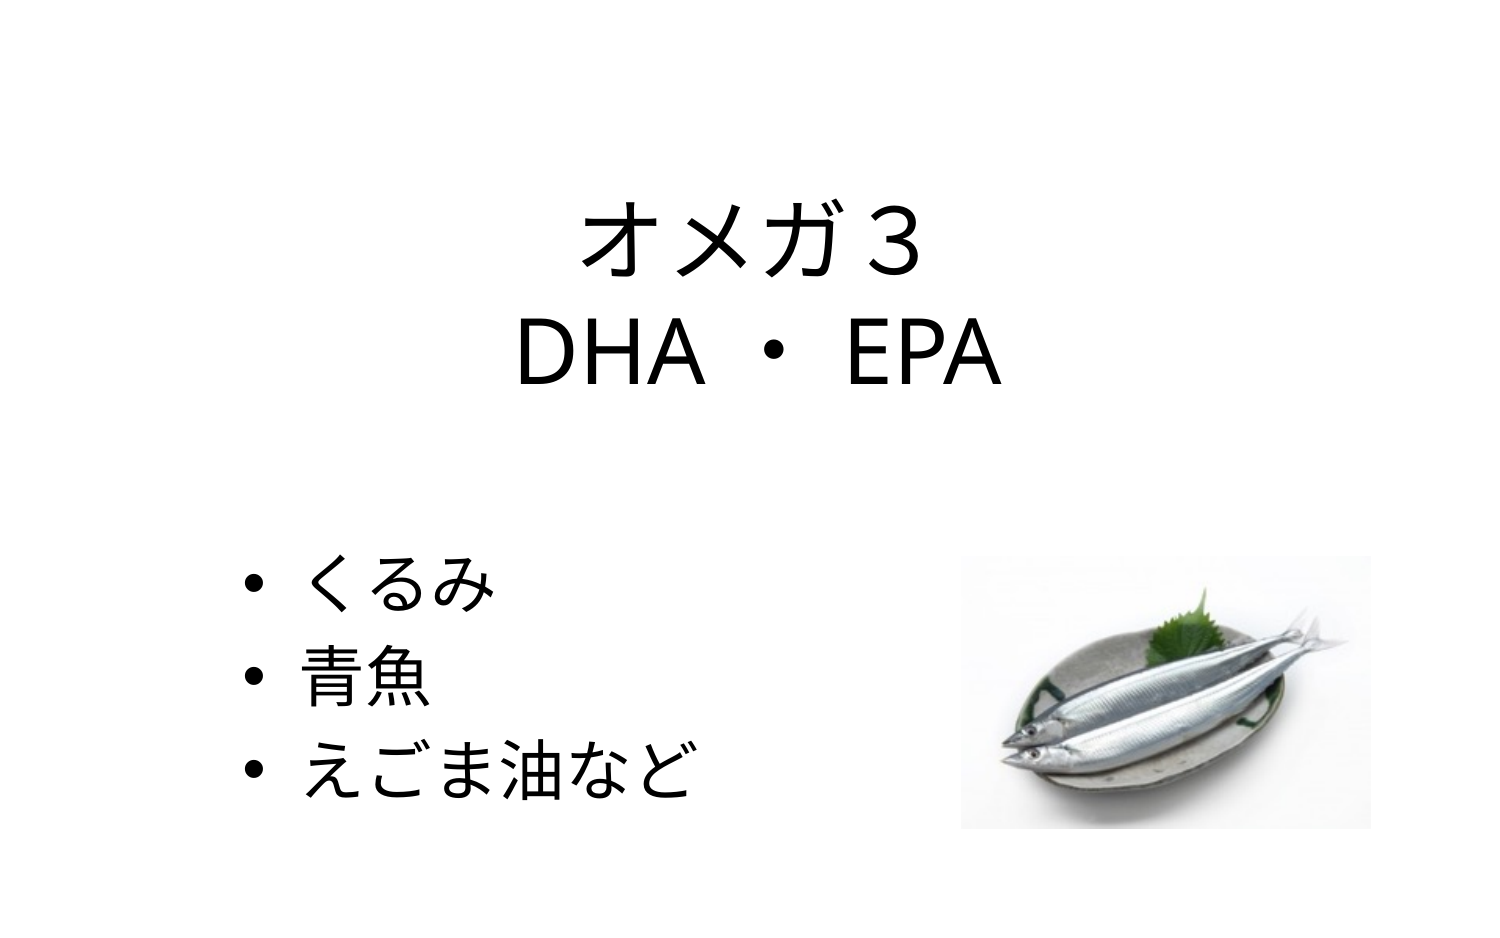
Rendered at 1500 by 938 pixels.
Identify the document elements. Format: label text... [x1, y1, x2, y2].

list くるみ 青魚 えごま油など [227, 440, 857, 938]
title オメガ３ DHA・EPA [421, 156, 1095, 429]
picture [960, 555, 1372, 829]
